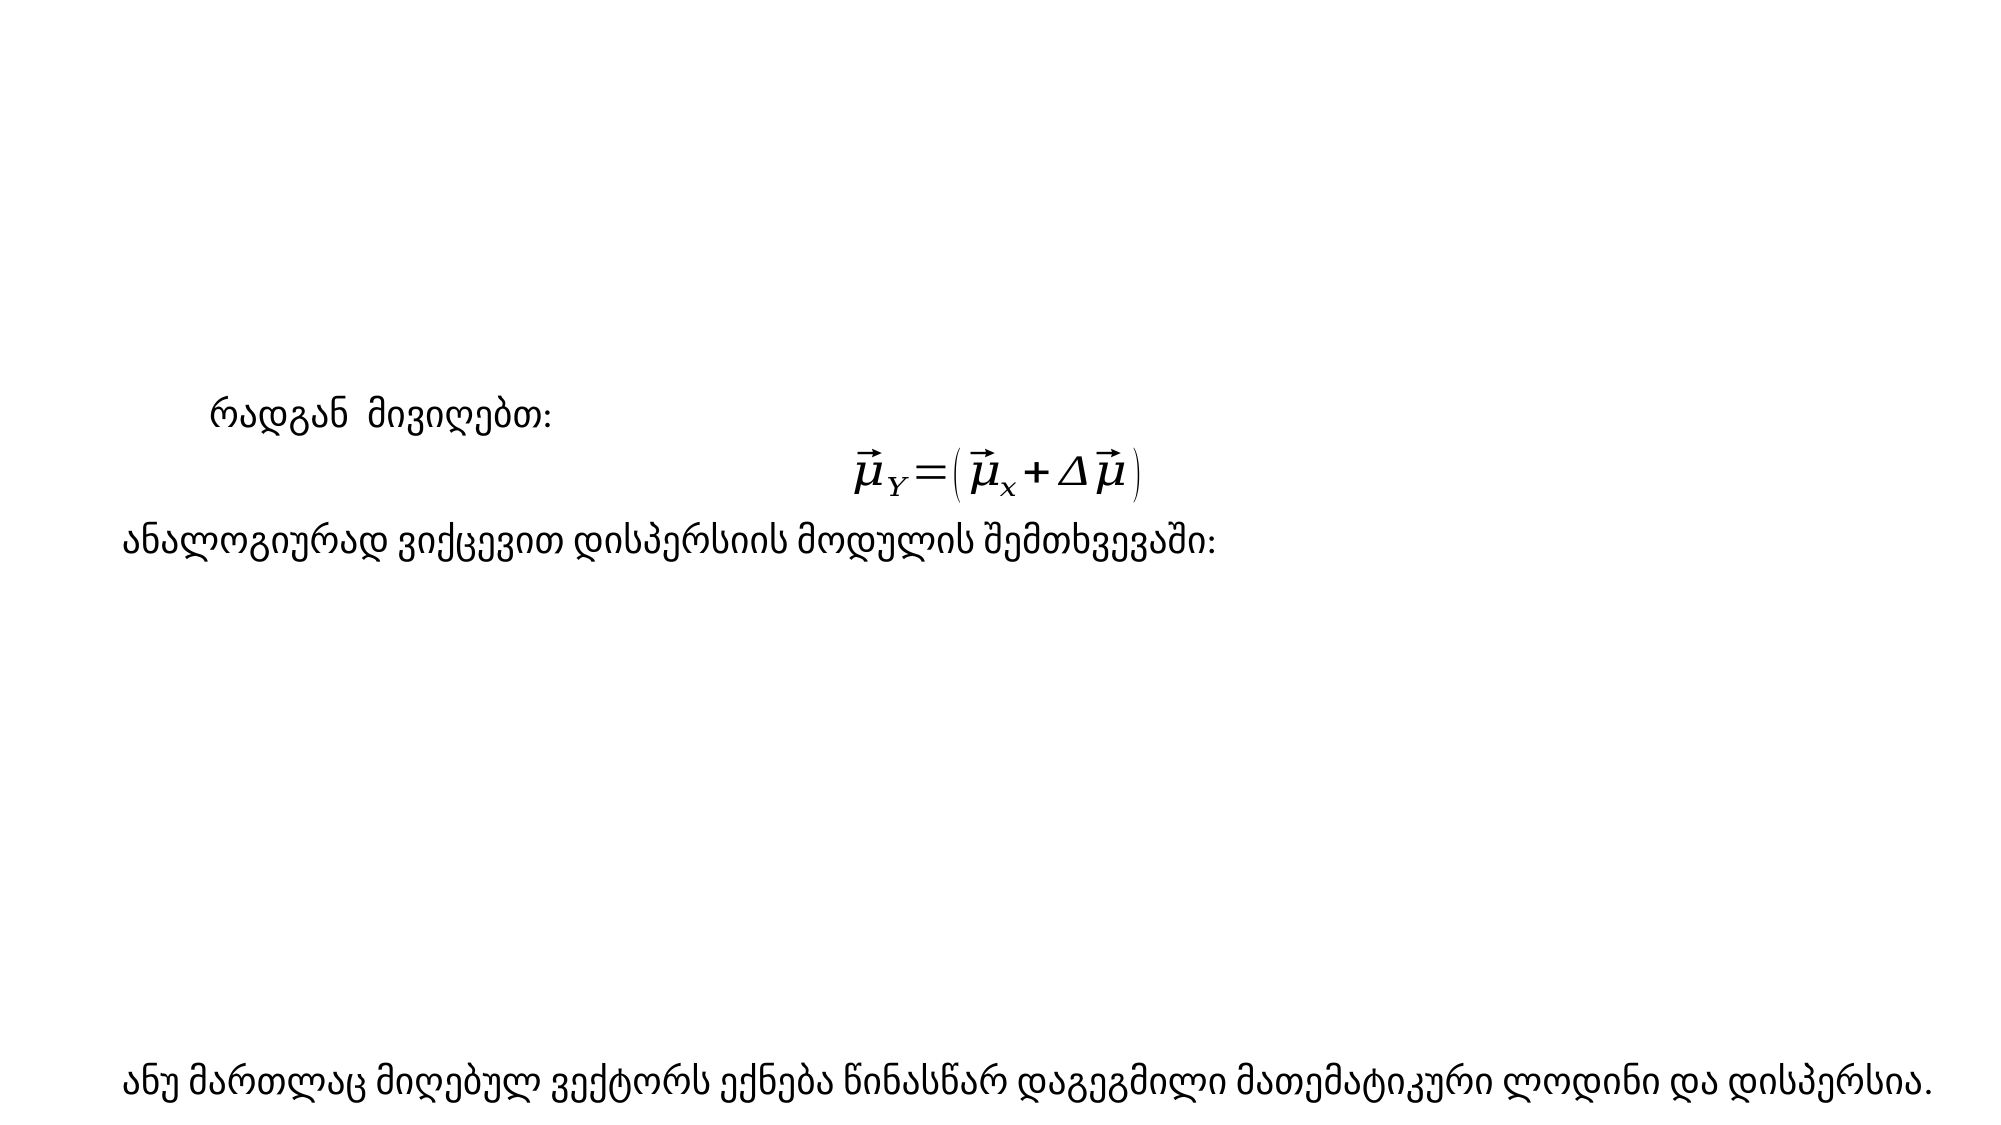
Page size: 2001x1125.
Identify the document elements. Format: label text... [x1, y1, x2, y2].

text_box ანუ მართლაც მიღებულ ვექტორს ექნება წინასწარ დაგეგმილი მათემატიკური ლოდინი და დისპერსია. [107, 1046, 1978, 1110]
text_box ანალოგიურად ვიქცევით დისპერსიის მოდულის შემთხვევაში: [107, 505, 1978, 569]
